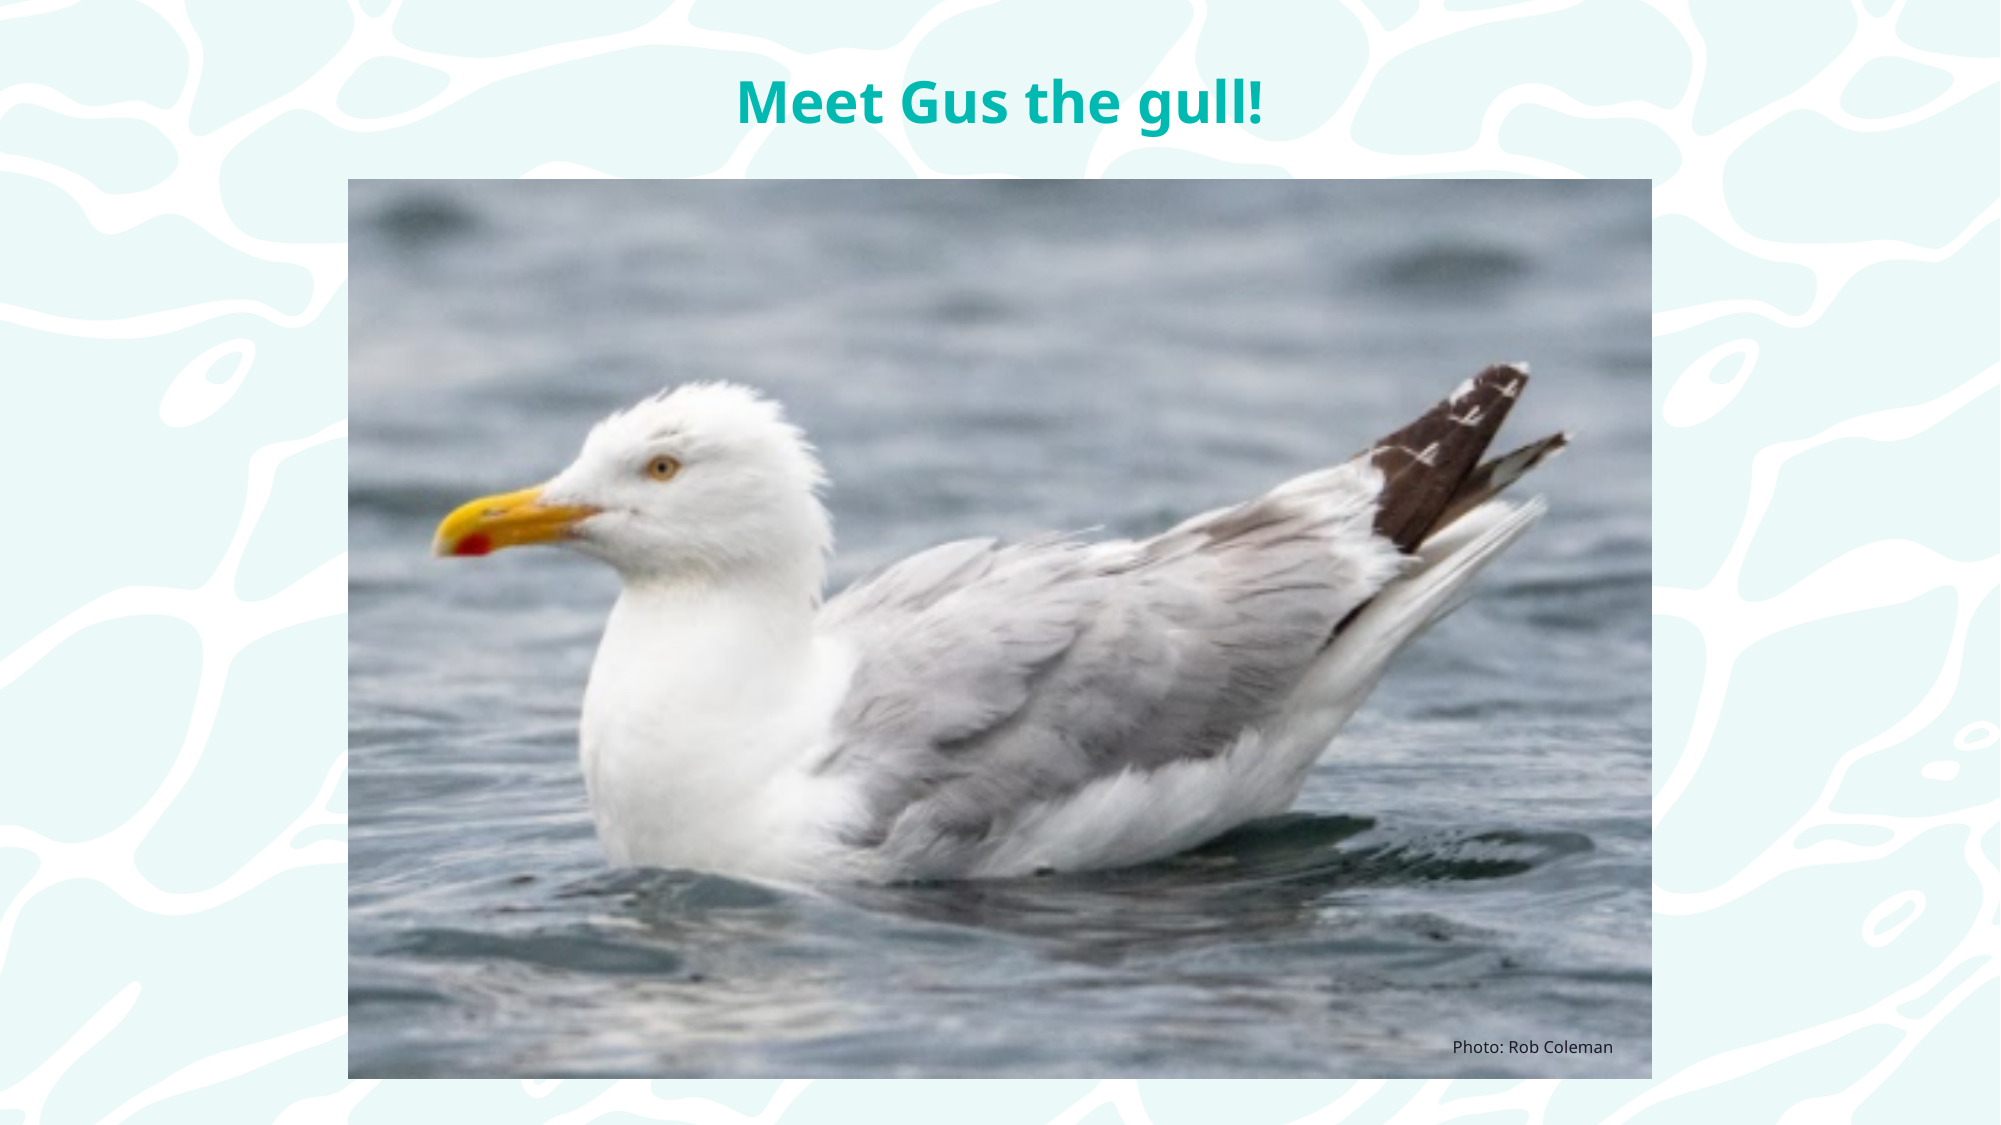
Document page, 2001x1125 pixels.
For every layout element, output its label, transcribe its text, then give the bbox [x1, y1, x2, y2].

text_box Meet Gus the gull! [694, 45, 1306, 166]
picture [0, 0, 2000, 1125]
